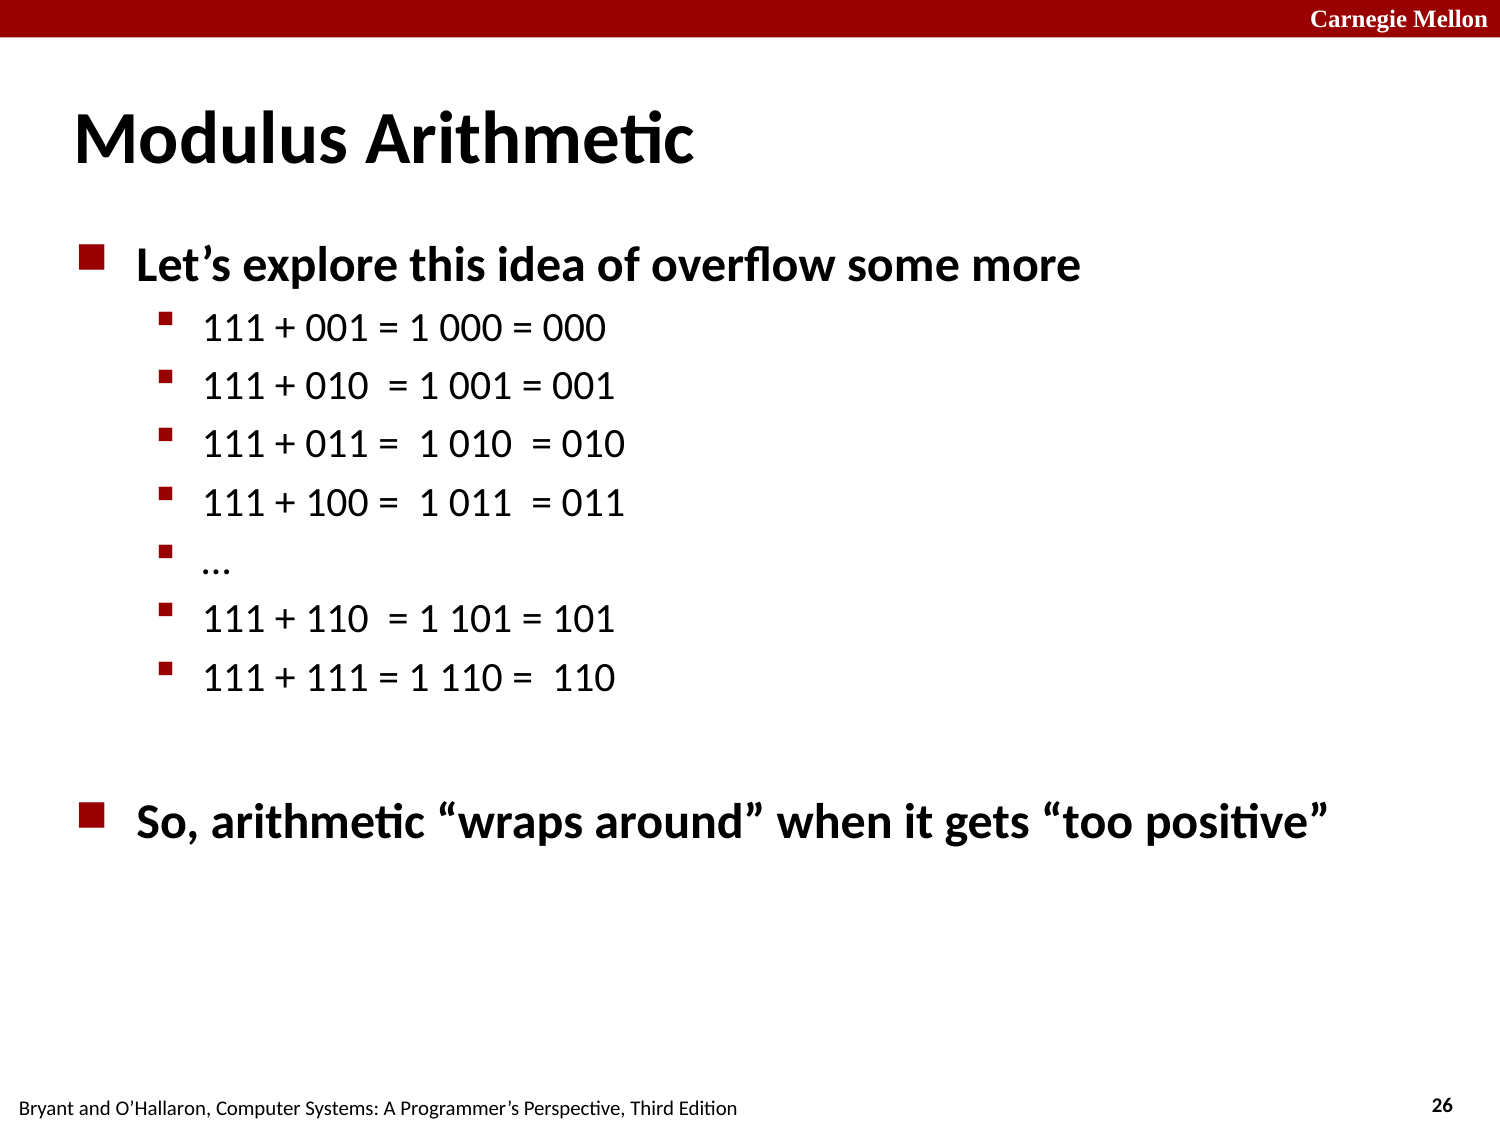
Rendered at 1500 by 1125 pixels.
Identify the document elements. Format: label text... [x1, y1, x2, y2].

title Modulus Arithmetic [58, 71, 1305, 197]
list Let’s explore this idea of overflow some more 111 + 001 = 1 000 = 000 111 + 010 = 1 001 = 001 111 + 011 = 1 010 = 010 111 + 100 = 1 011 = 011 … 111 + 110 = 1 101 = 101 111 + 111 = 1 110 = 110 So, arithmetic “wraps around” when it gets “too positive” [64, 223, 1361, 1040]
